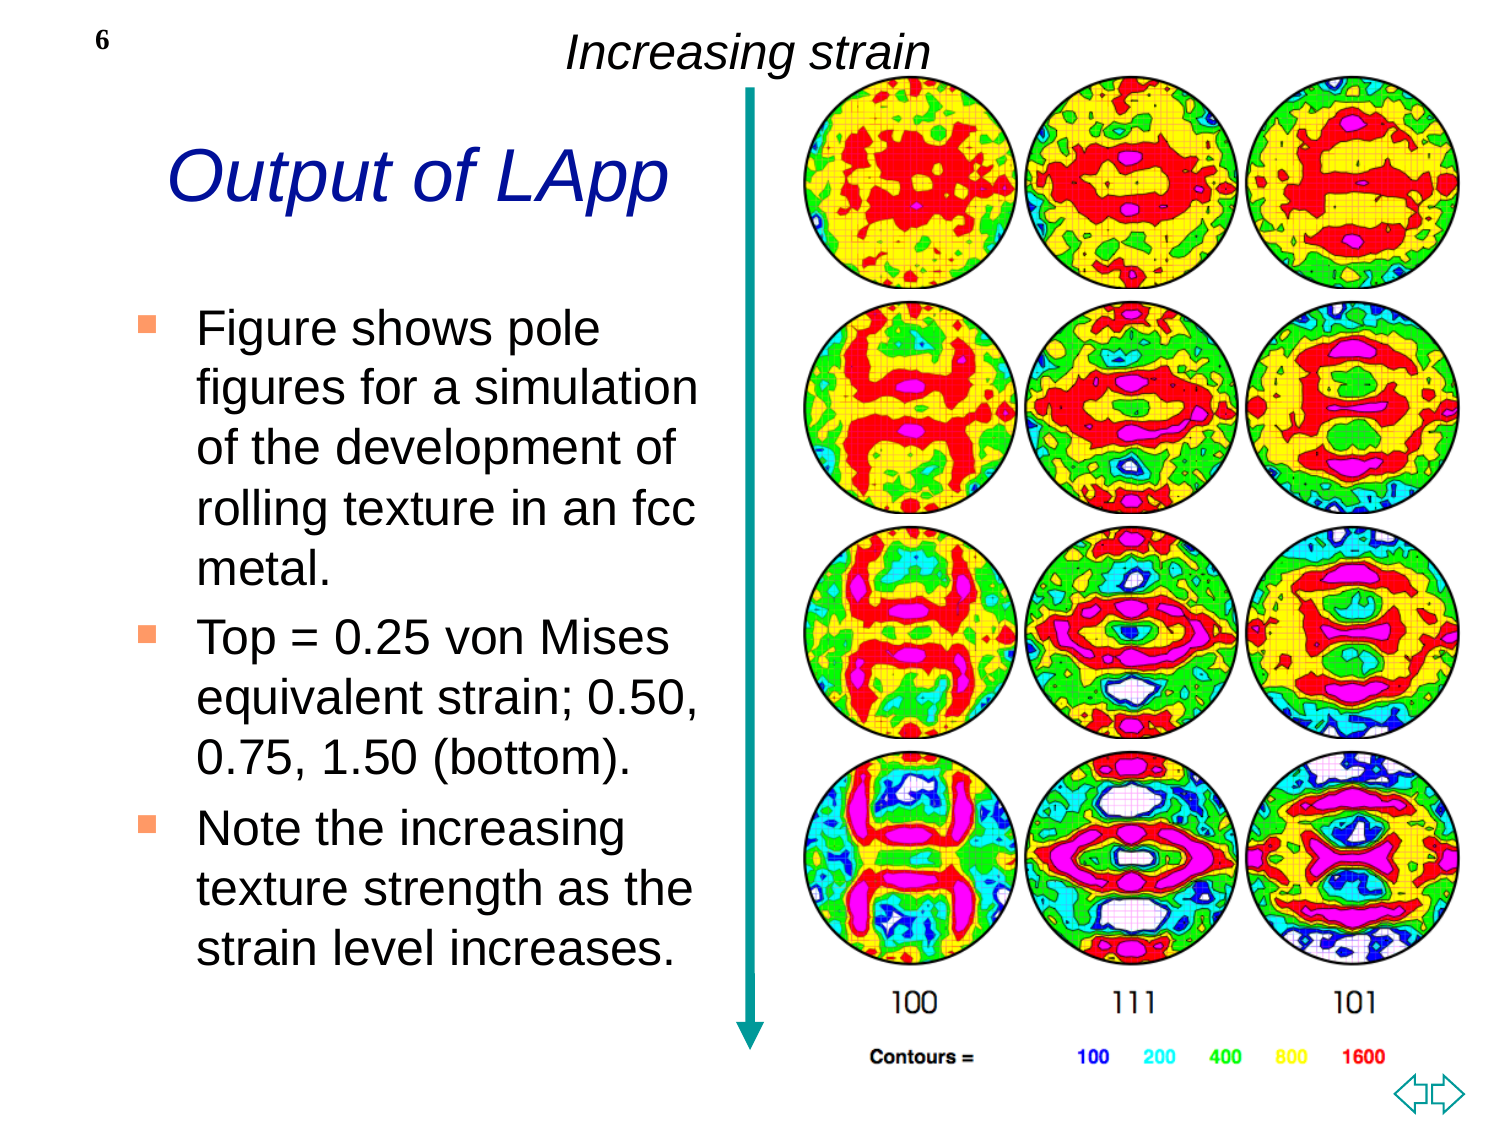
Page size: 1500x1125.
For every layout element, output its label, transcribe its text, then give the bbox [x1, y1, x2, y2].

title Output of LApp [99, 49, 732, 276]
list Figure shows pole figures for a simulation of the development of rolling texture in an fcc metal. Top = 0.25 von Mises equivalent strain; 0.50, 0.75, 1.50 (bottom). Note the increasing texture strength as the strain level increases. [124, 287, 732, 1026]
text_box Increasing strain [550, 12, 947, 88]
picture [737, 62, 1488, 1066]
slide_number 6 [4, 12, 126, 76]
